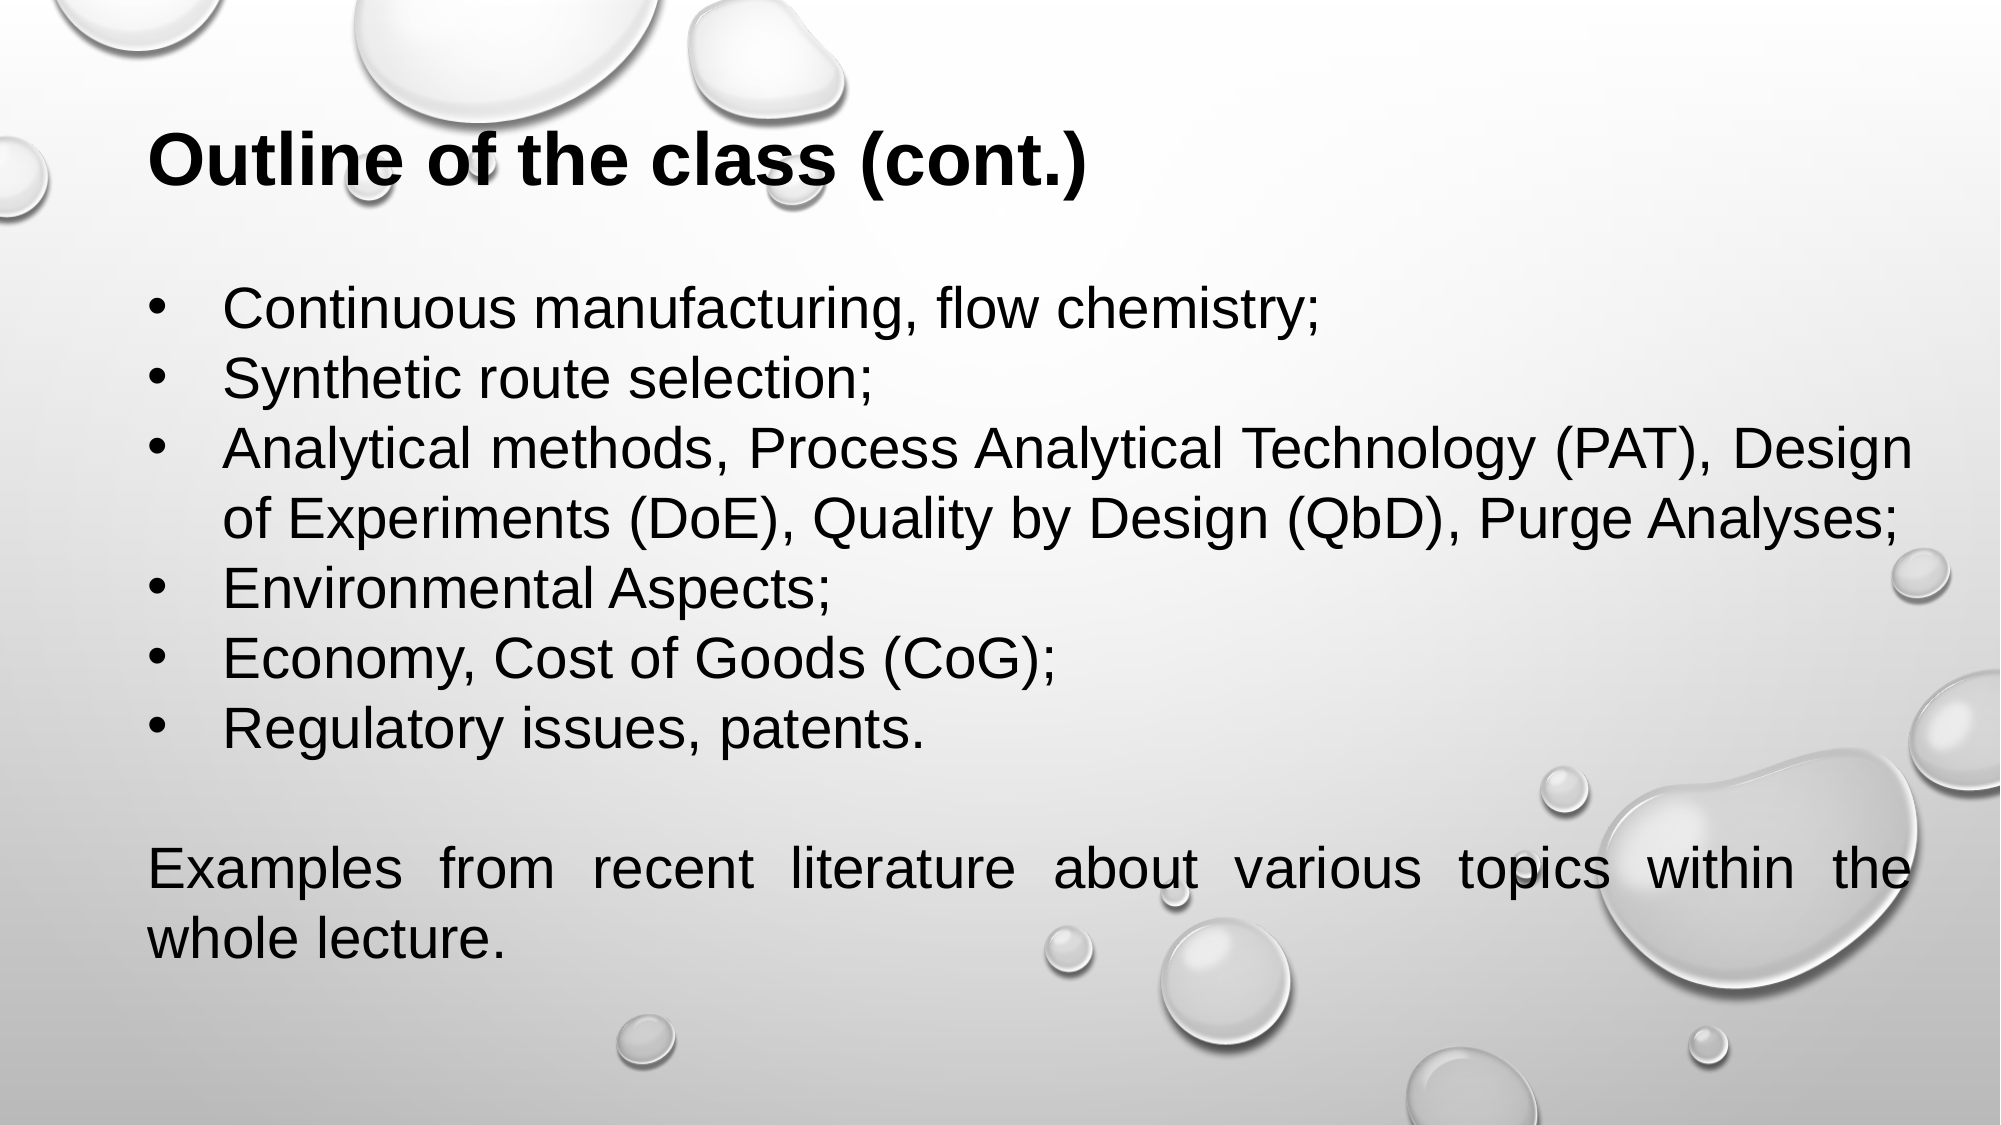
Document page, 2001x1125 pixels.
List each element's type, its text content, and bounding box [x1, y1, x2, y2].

picture [0, 0, 2000, 1125]
text_box Outline of the class (cont.) Continuous manufacturing, flow chemistry; Synthetic route selection; Analytical methods, Process Analytical Technology (PAT), Design of Experiments (DoE), Quality by Design (QbD), Purge Analyses; Environmental Aspects; Economy, Cost of Goods (CoG); Regulatory issues, patents. Examples from recent literature about various topics within the whole lecture. [132, 102, 1931, 978]
